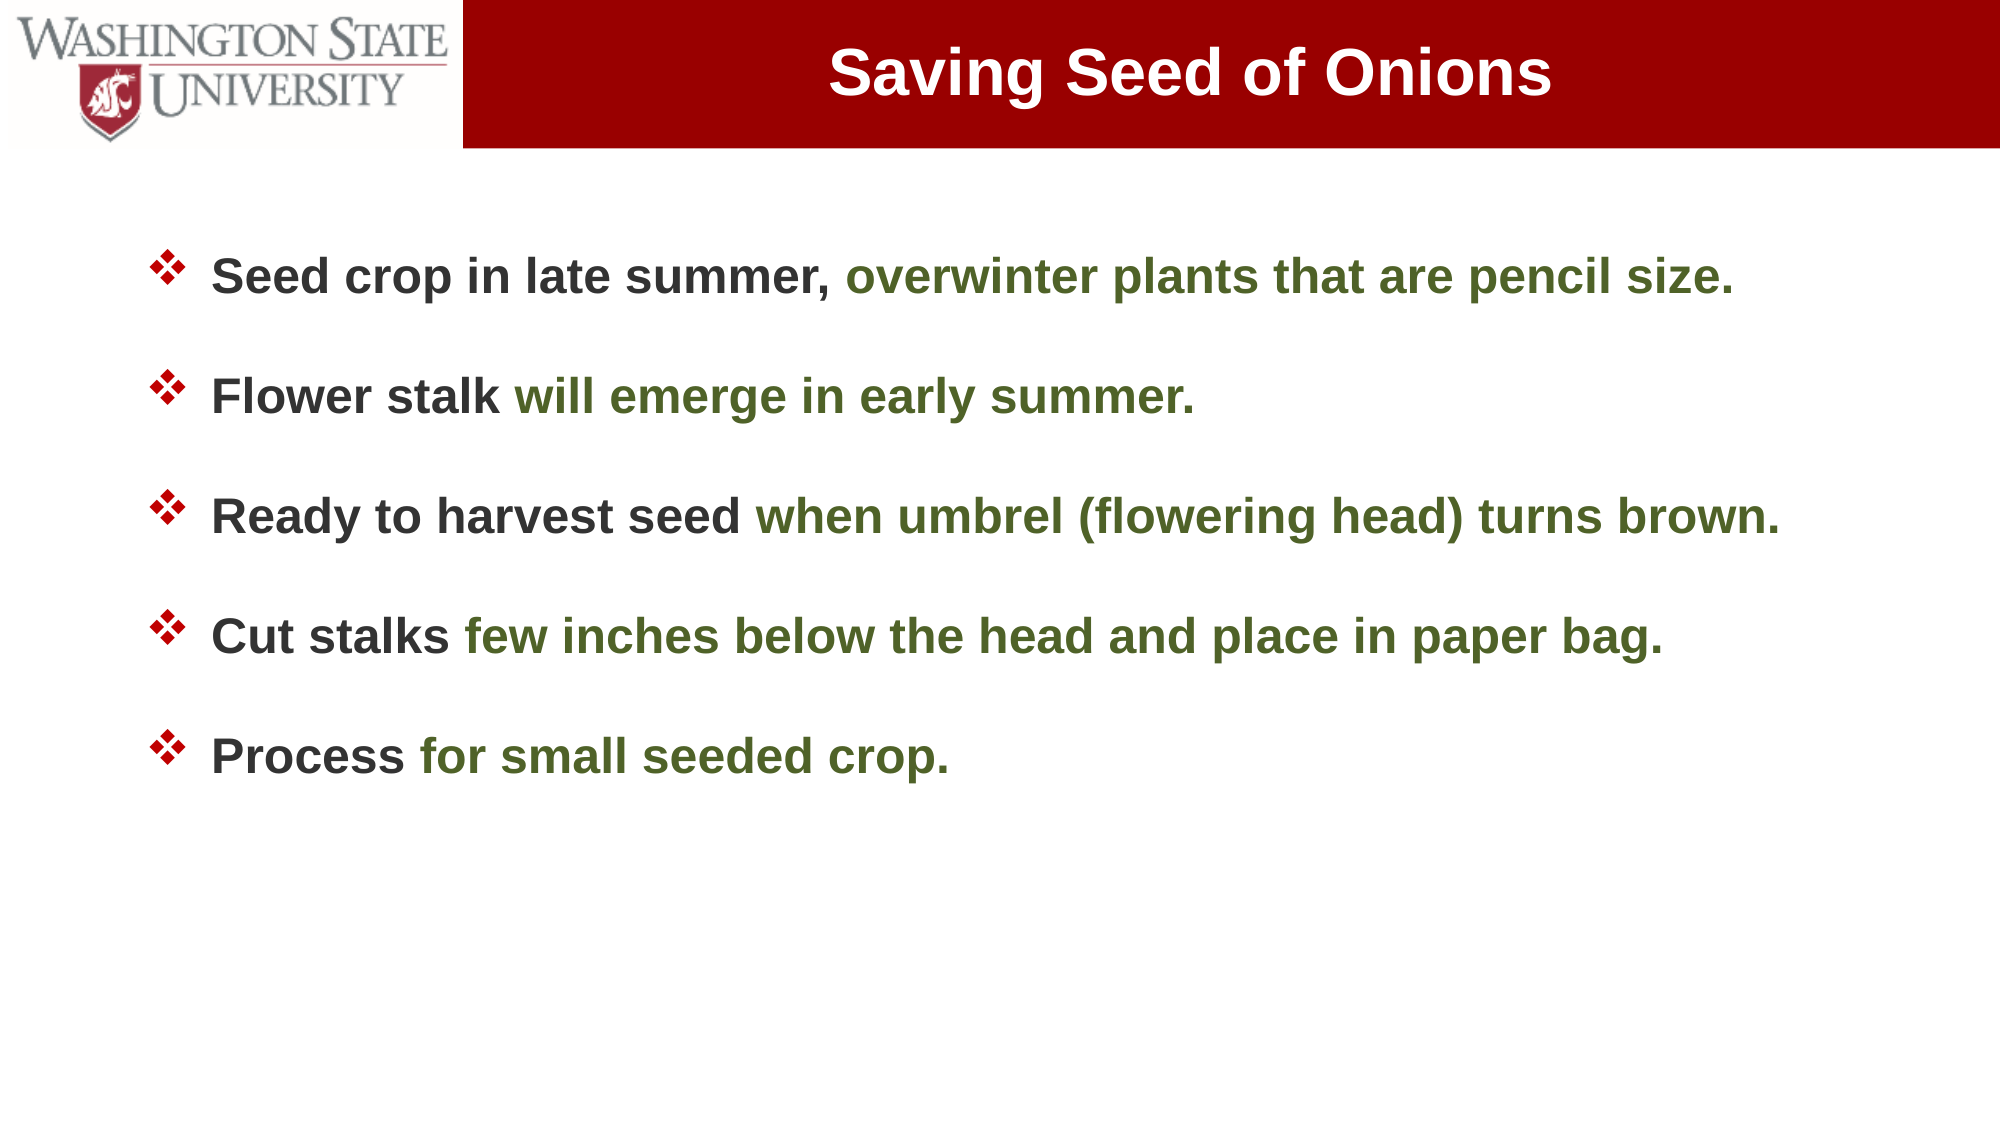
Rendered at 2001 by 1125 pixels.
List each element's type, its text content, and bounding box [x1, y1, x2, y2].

text_box Saving Seed of Onions [669, 20, 1714, 116]
picture [8, 0, 463, 149]
text_box Seed crop in late summer, overwinter plants that are pencil size. Flower stalk will emerge in early summer. Ready to harvest seed when umbrel (flowering head) turns brown. Cut stalks few inches below the head and place in paper bag. Process for small seeded crop. [130, 236, 1929, 792]
text_box [463, 0, 2000, 149]
